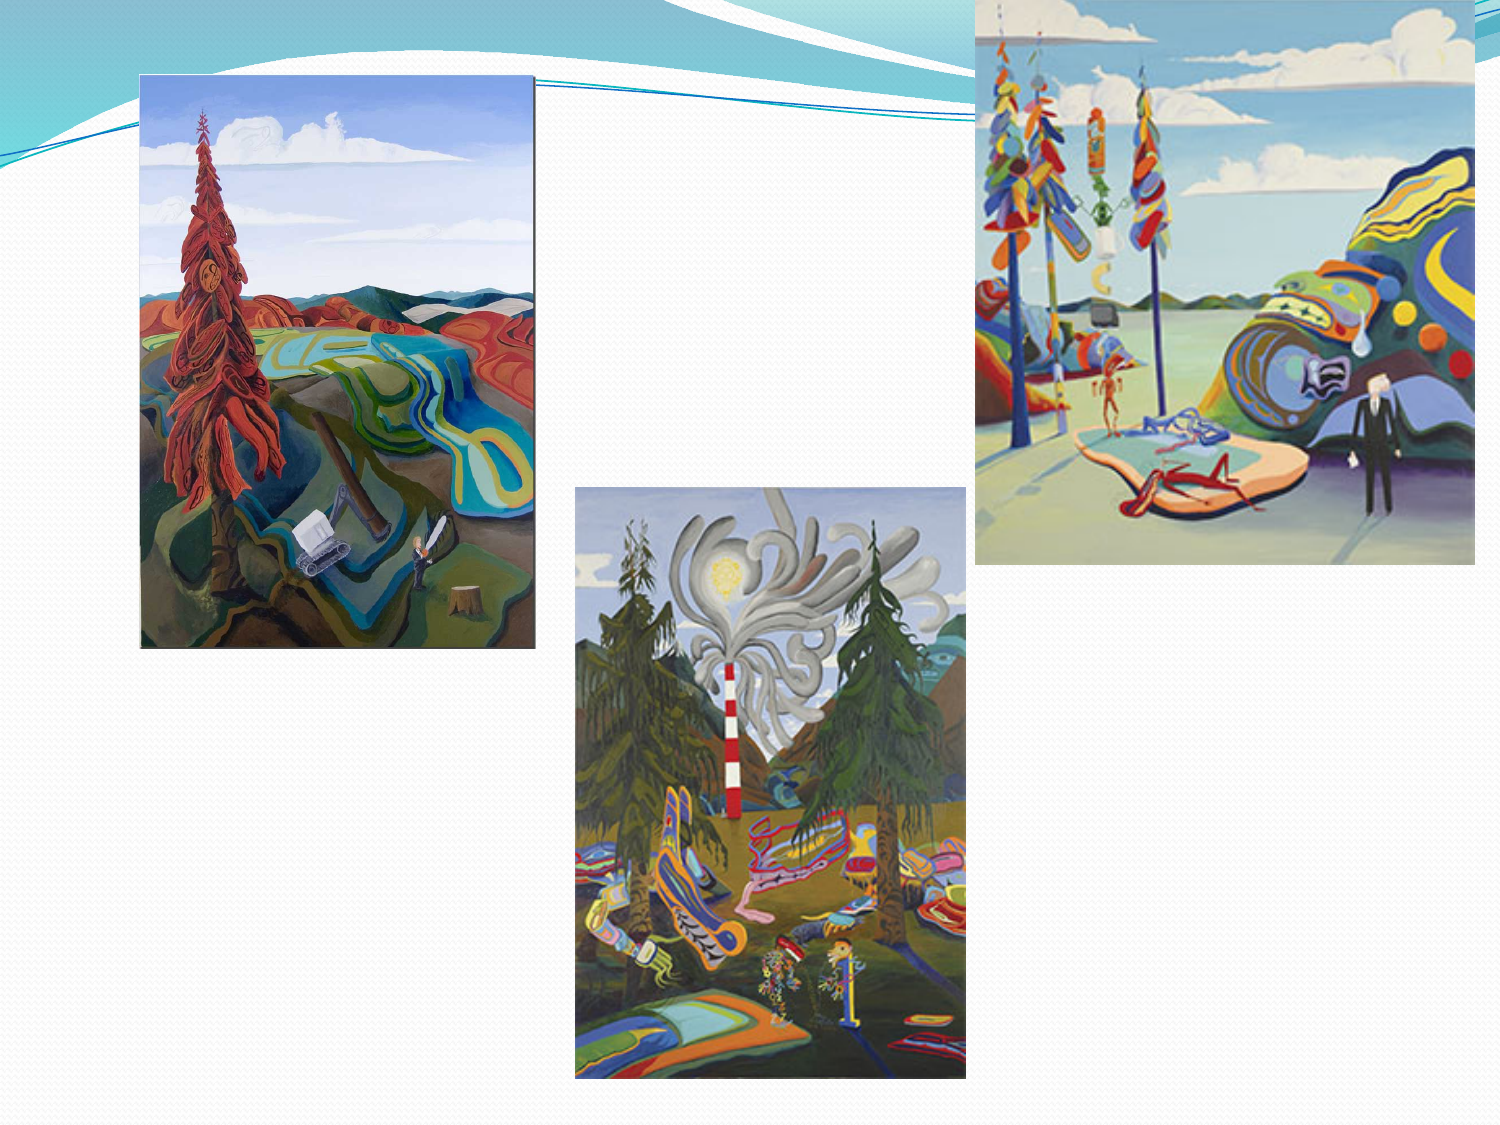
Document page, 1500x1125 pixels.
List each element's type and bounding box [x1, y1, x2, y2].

list [0, 74, 876, 649]
picture [574, 487, 966, 1079]
picture [974, 0, 1476, 565]
